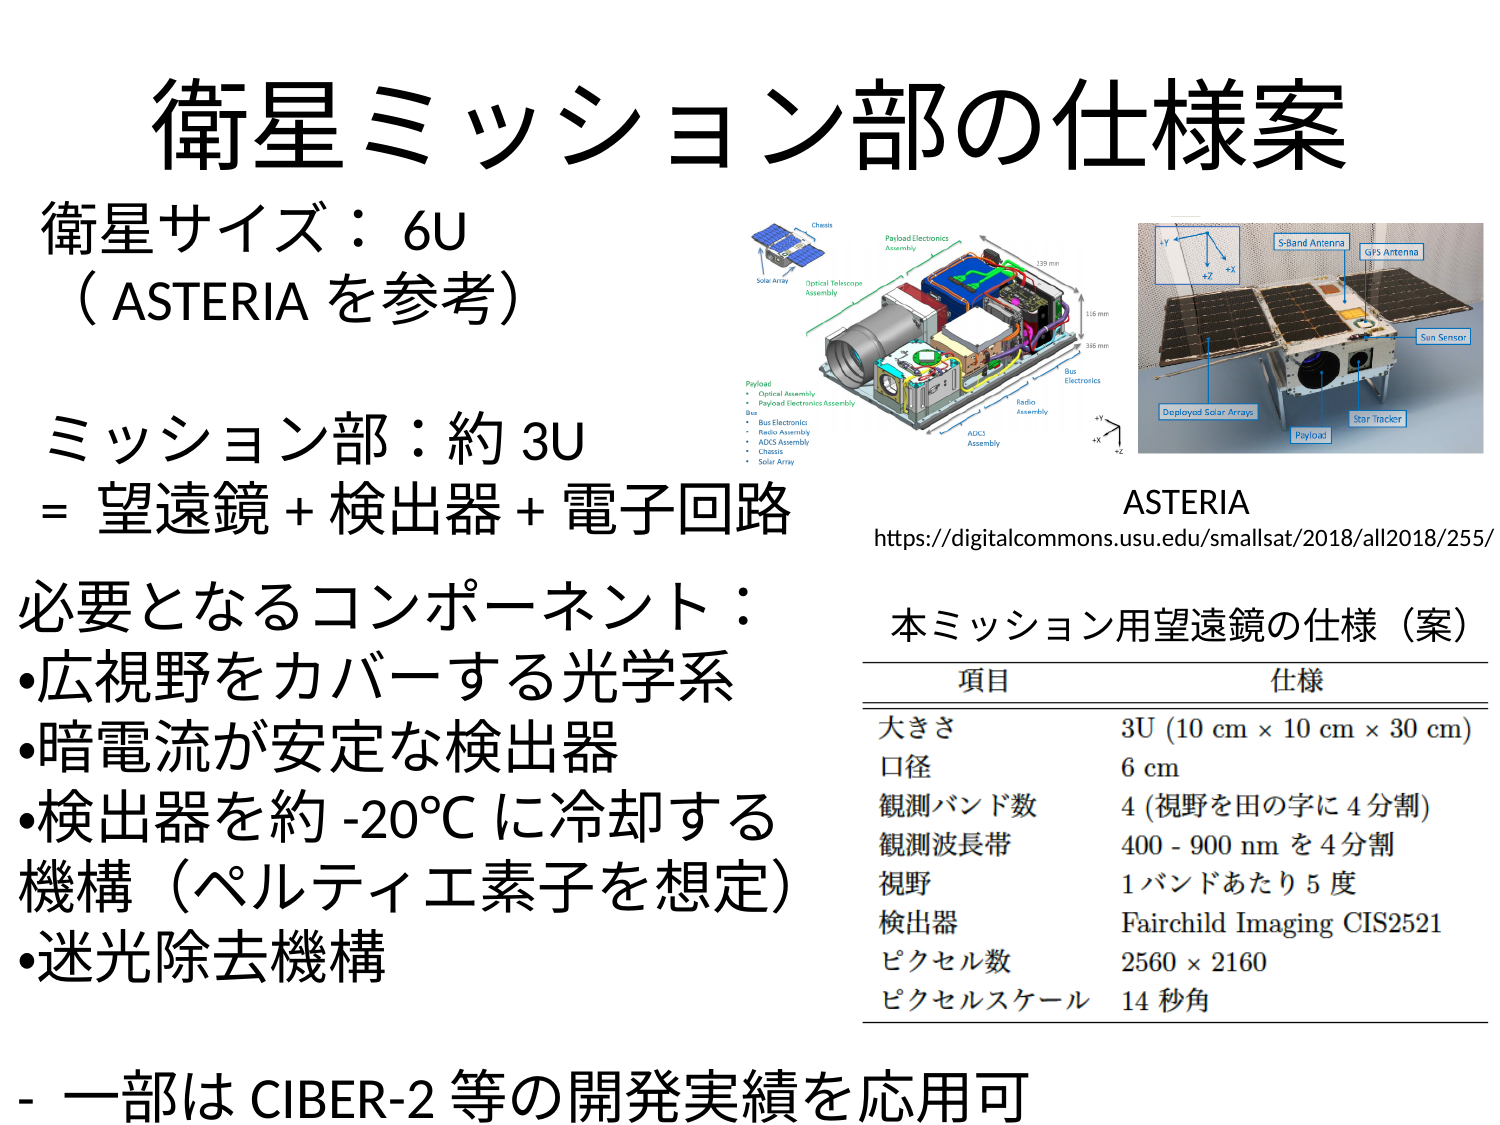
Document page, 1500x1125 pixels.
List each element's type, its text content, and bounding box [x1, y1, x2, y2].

text_box ASTERIA [1108, 469, 1400, 514]
text_box 衛星ミッション部の仕様案 [0, 0, 1500, 192]
text_box 必要となるコンポーネント： ・広視野をカバーする光学系 ・暗電流が安定な検出器 ・検出器を約-20℃に冷却する 機構（ペルティエ素子を想定） ・迷光除去機構 - 一部はCIBER-2等の開発実績を応用可 [2, 562, 1048, 1125]
text_box 衛星サイズ：6U （ASTERIAを参考） ミッション部：約3U = 望遠鏡+検出器+電子回路 [25, 185, 973, 550]
picture [735, 213, 1500, 468]
text_box 本ミッション用望遠鏡の仕様（案） [875, 594, 1500, 655]
picture [858, 655, 1500, 1035]
text_box https://digitalcommons.usu.edu/smallsat/2018/all2018/255/ [858, 514, 1500, 560]
